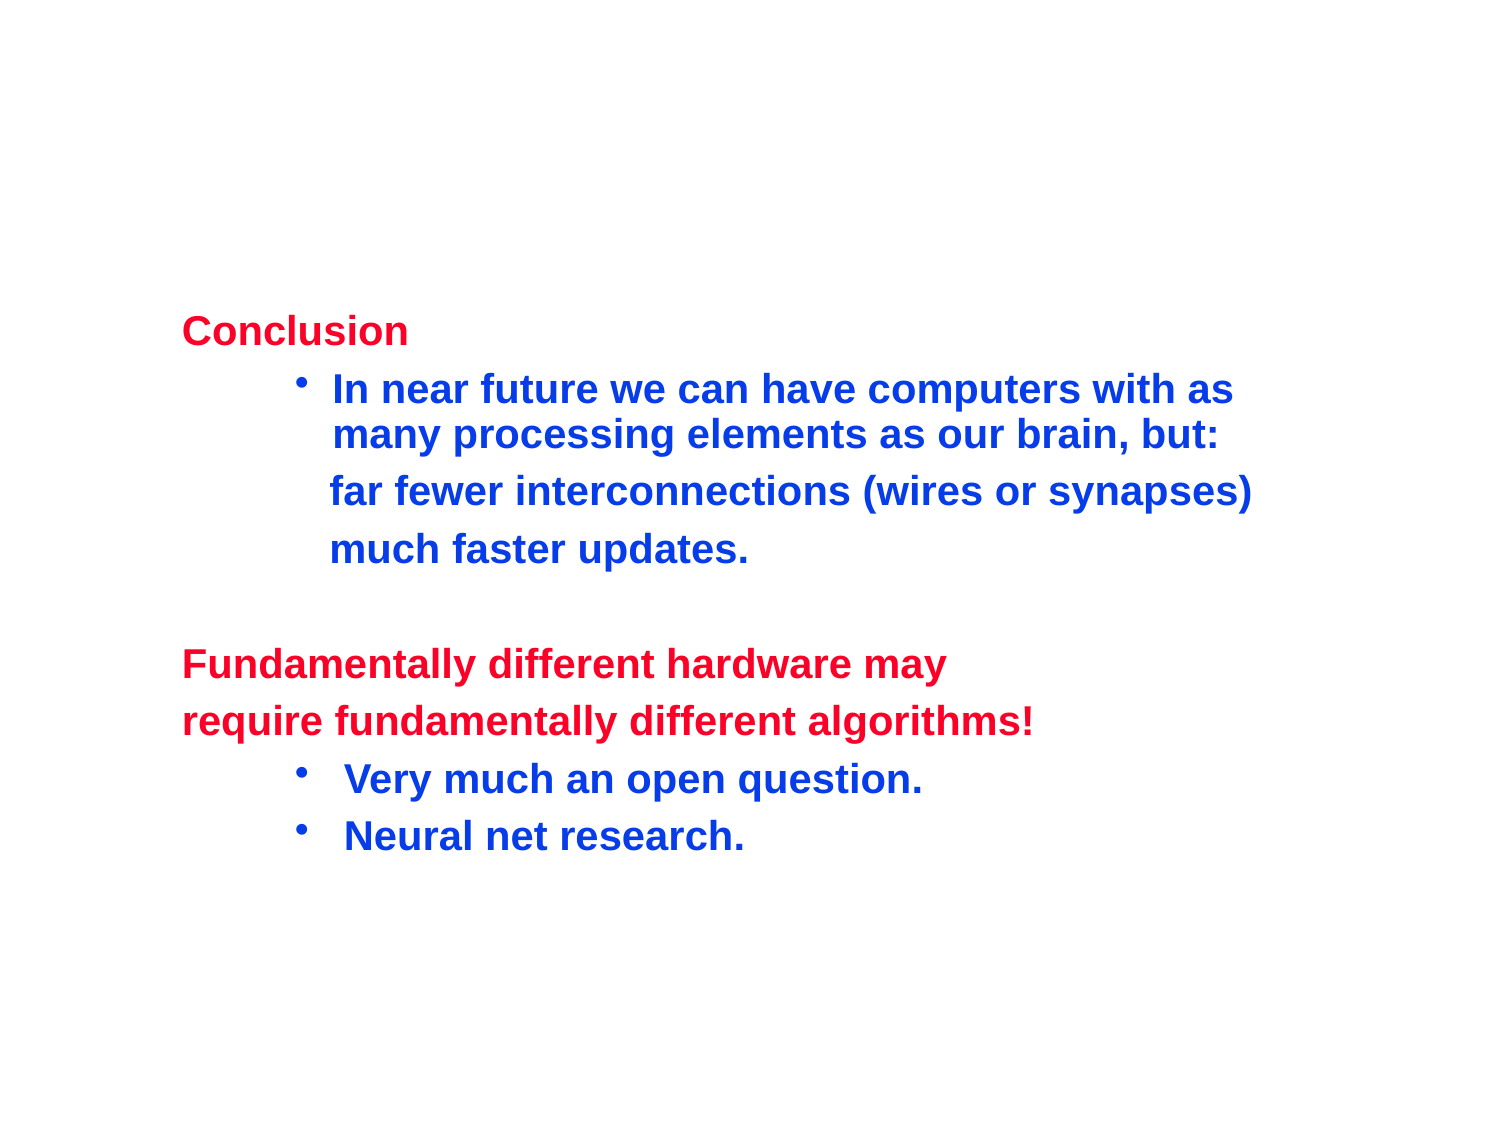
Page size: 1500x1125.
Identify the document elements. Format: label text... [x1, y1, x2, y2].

list Conclusion In near future we can have computers with as many processing elements as our brain, but: far fewer interconnections (wires or synapses) much faster updates. Fundamentally different hardware may require fundamentally different algorithms! Very much an open question. Neural net research. [166, 302, 1342, 978]
